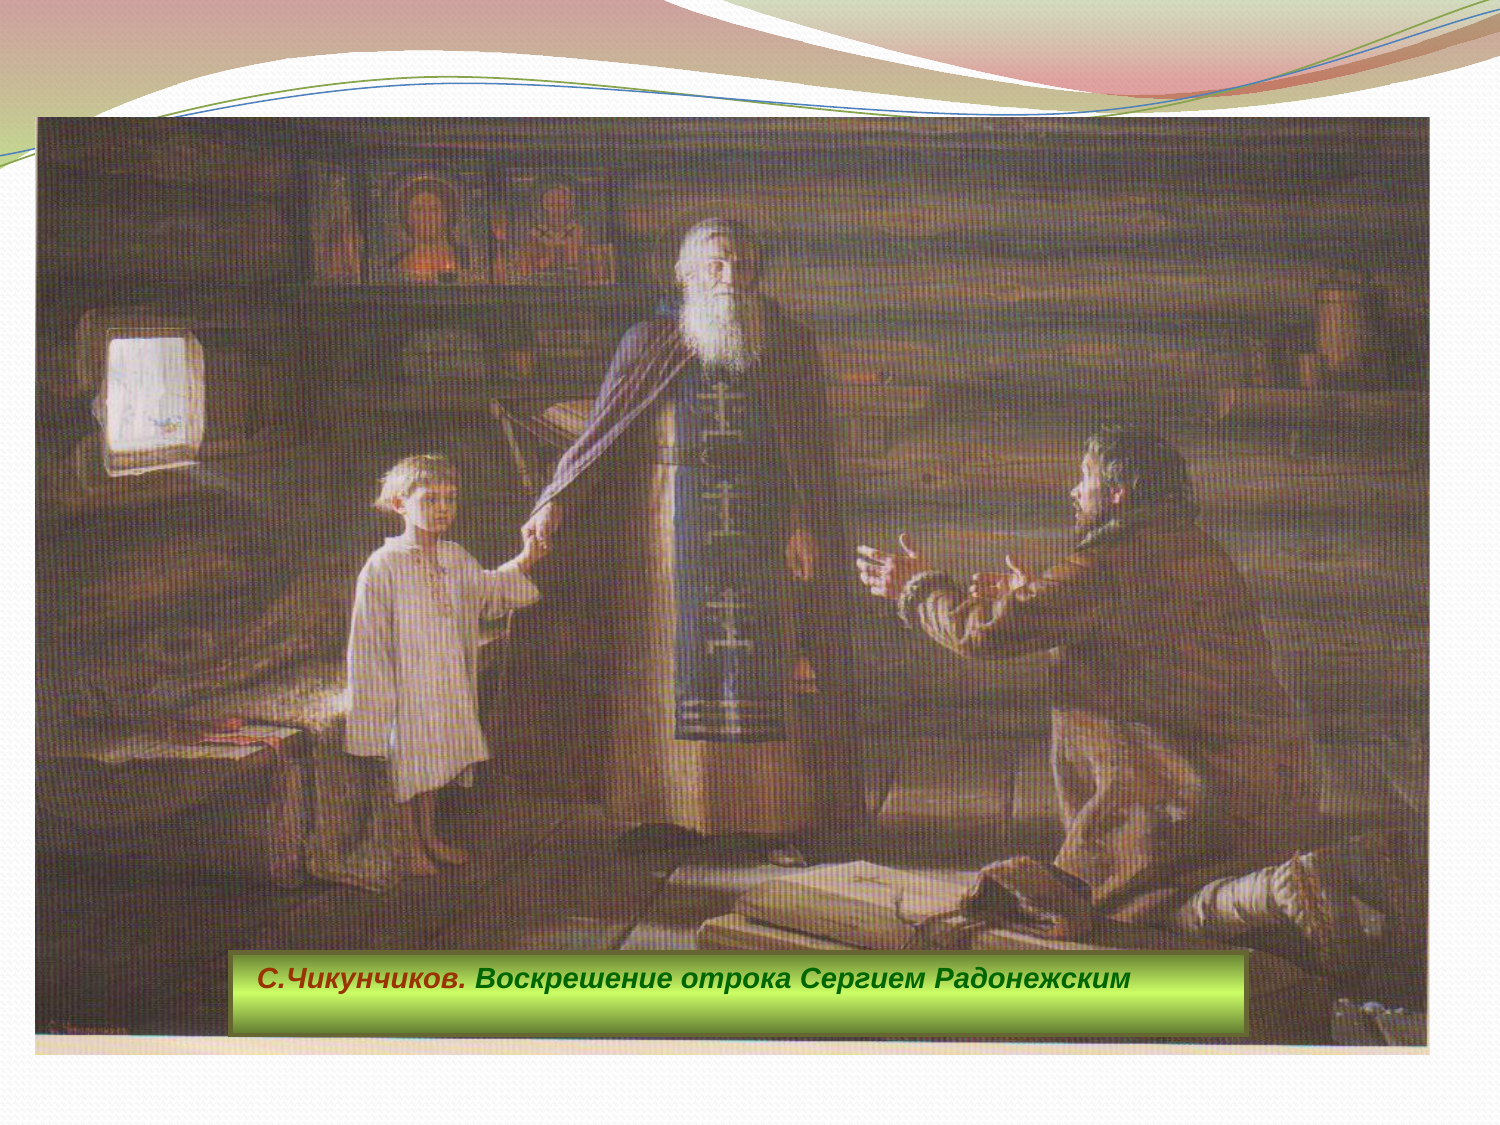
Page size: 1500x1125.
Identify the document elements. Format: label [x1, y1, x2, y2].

picture [34, 116, 1430, 1055]
